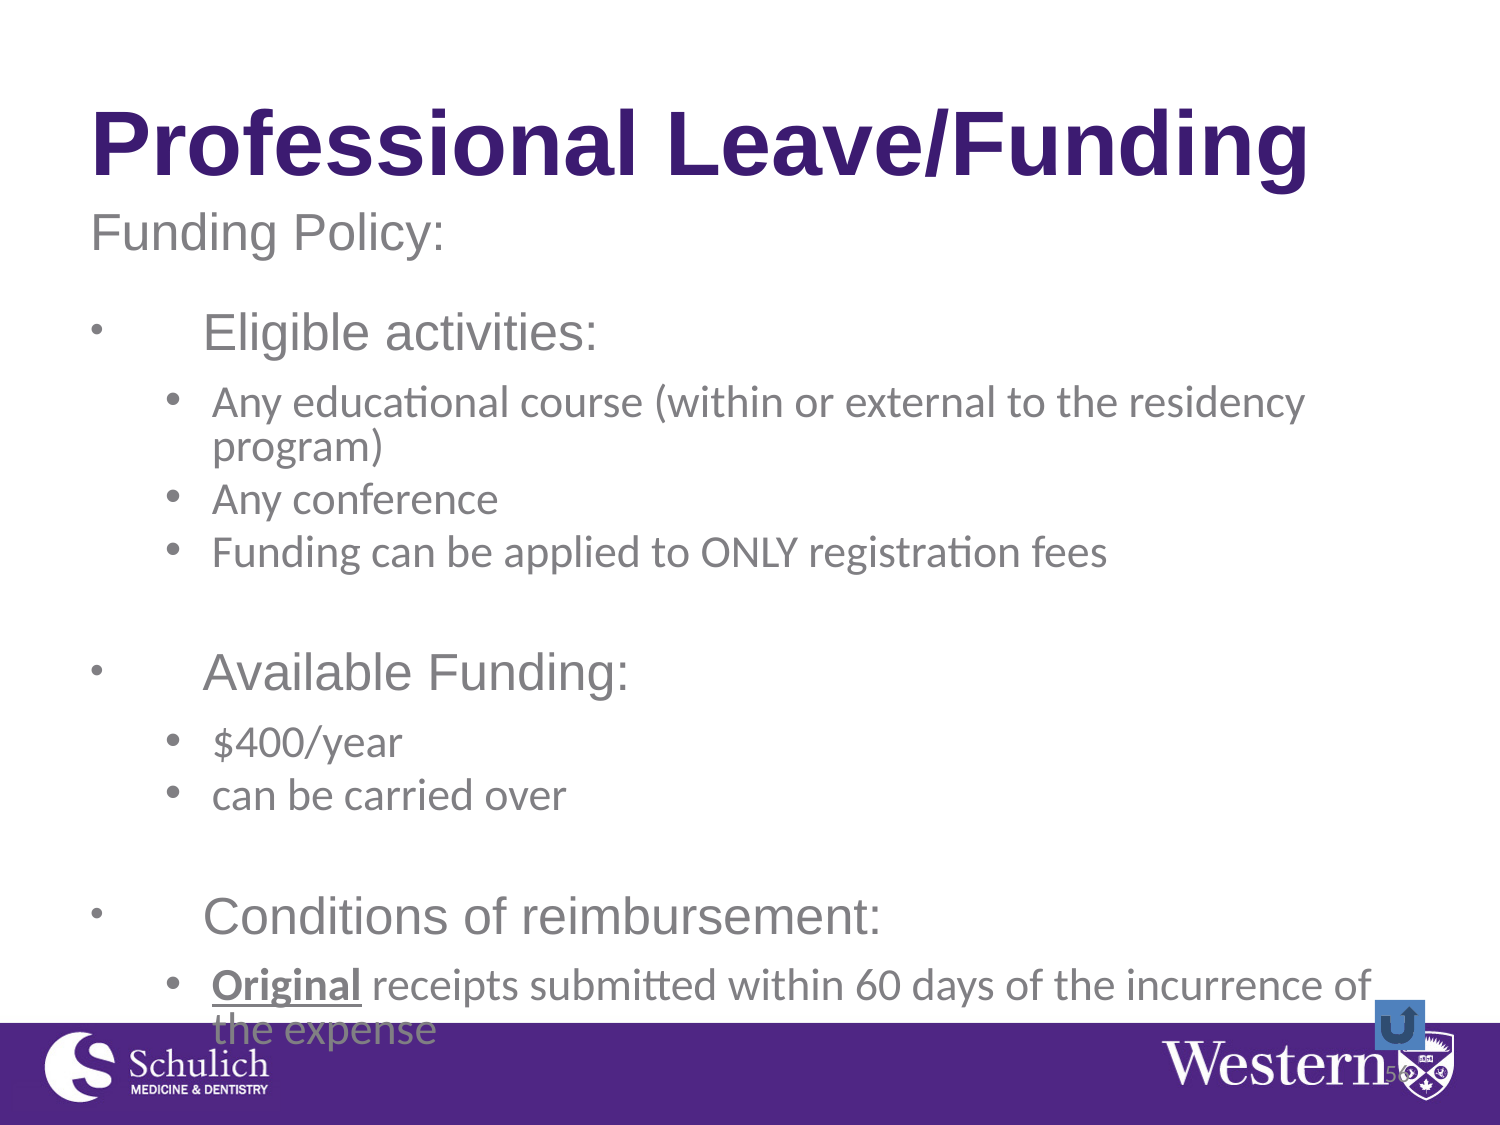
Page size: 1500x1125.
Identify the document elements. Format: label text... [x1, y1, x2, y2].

list Funding Policy: Eligible activities: Any educational course (within or external to the residency program) Any conference Funding can be applied to ONLY registration fees Available Funding: $400/year can be carried over Conditions of reimbursement: Original receipts submitted within 60 days of the incurrence of the expense [75, 203, 1425, 1063]
text_box [1374, 999, 1426, 1051]
slide_number 56 [1074, 1042, 1425, 1103]
picture [0, 0, 1500, 1125]
title Professional Leave/Funding [75, 45, 1425, 203]
